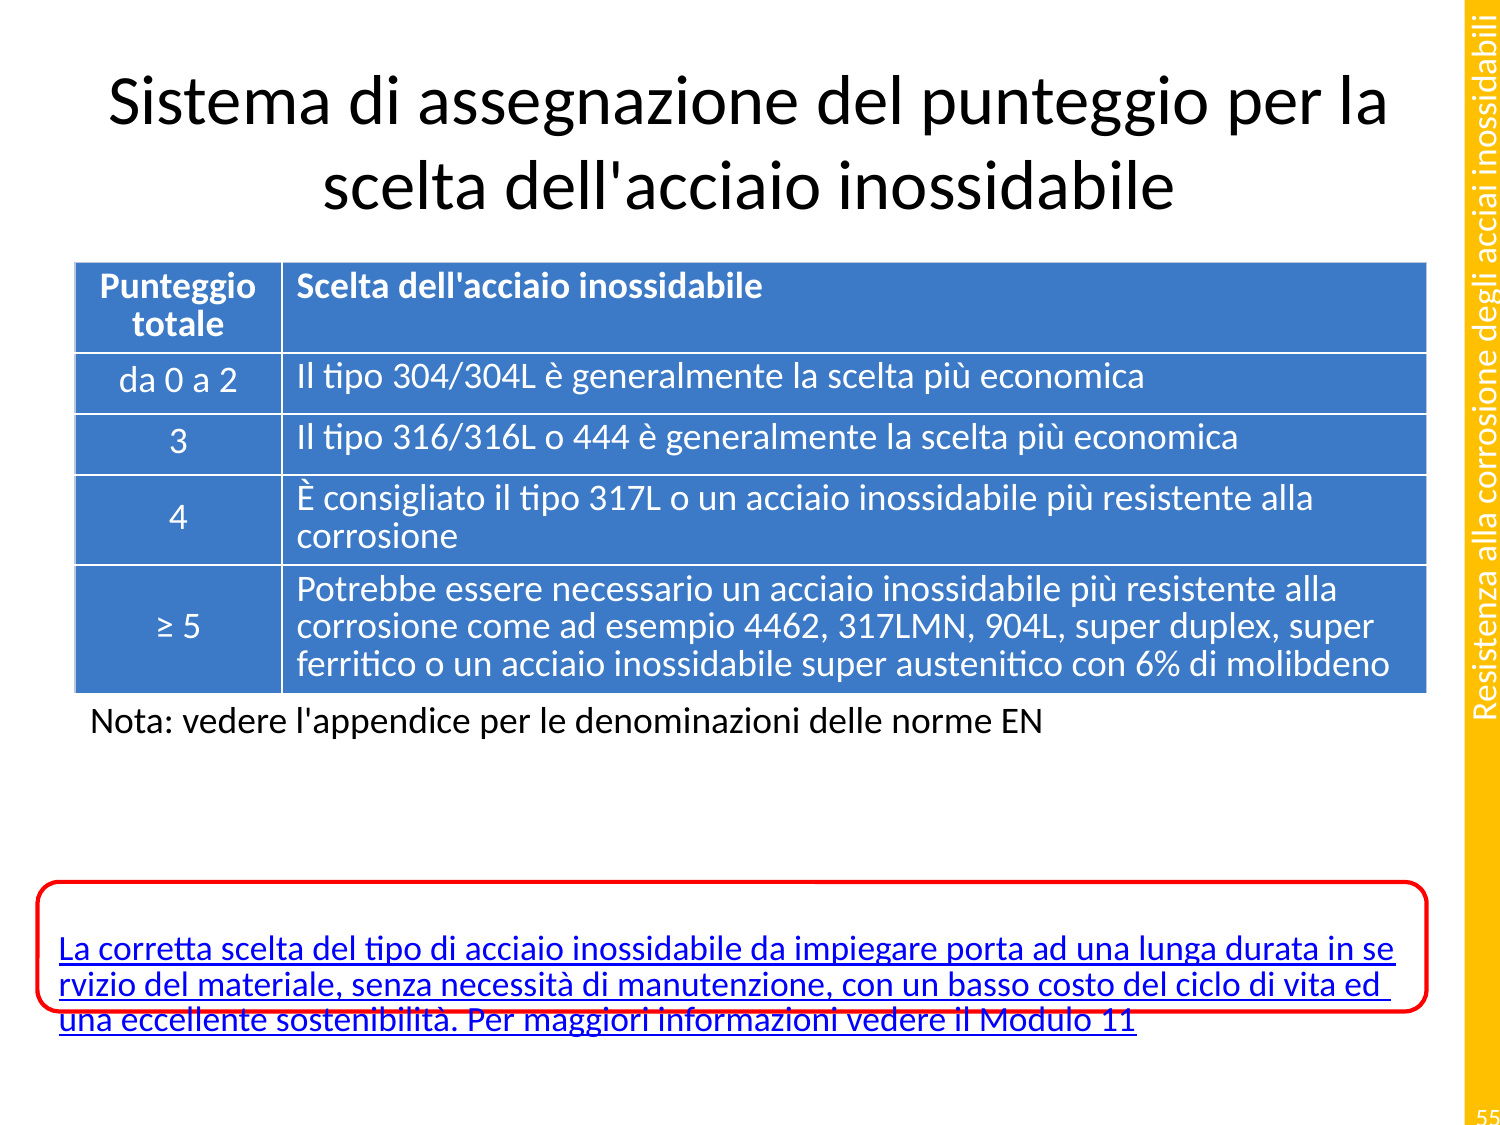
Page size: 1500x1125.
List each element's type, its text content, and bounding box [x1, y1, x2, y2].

table_cell È consigliato il tipo 317L o un acciaio inossidabile più resistente alla corrosione [283, 476, 1426, 564]
slide_number 55 [1451, 1086, 1500, 1125]
text_box La corretta scelta del tipo di acciaio inossidabile da impiegare porta ad una lunga durata in servizio del materiale, senza necessità di manutenzione, con un basso costo del ciclo di vita ed una eccellente sostenibilità. Per maggiori informazioni vedere il Modulo 11 [35, 879, 1429, 1014]
table_cell Potrebbe essere necessario un acciaio inossidabile più resistente alla corrosione come ad esempio 4462, 317LMN, 904L, super duplex, super ferritico o un acciaio inossidabile super austenitico con 6% di molibdeno [283, 566, 1426, 693]
title Sistema di assegnazione del punteggio per la scelta dell'acciaio inossidabile [74, 44, 1426, 233]
table_header Scelta dell'acciaio inossidabile [283, 263, 1426, 352]
table_cell Il tipo 304/304L è generalmente la scelta più economica [283, 354, 1426, 413]
table_header Punteggio totale [76, 263, 281, 352]
table_cell da 0 a 2 [76, 354, 281, 413]
table_cell ≥ 5 [76, 566, 281, 693]
table_cell 3 [76, 415, 281, 474]
table_cell 4 [76, 476, 281, 564]
table_cell Il tipo 316/316L o 444 è generalmente la scelta più economica [283, 415, 1426, 474]
table_cell Nota: vedere l'appendice per le denominazioni delle norme EN [75, 694, 1427, 753]
